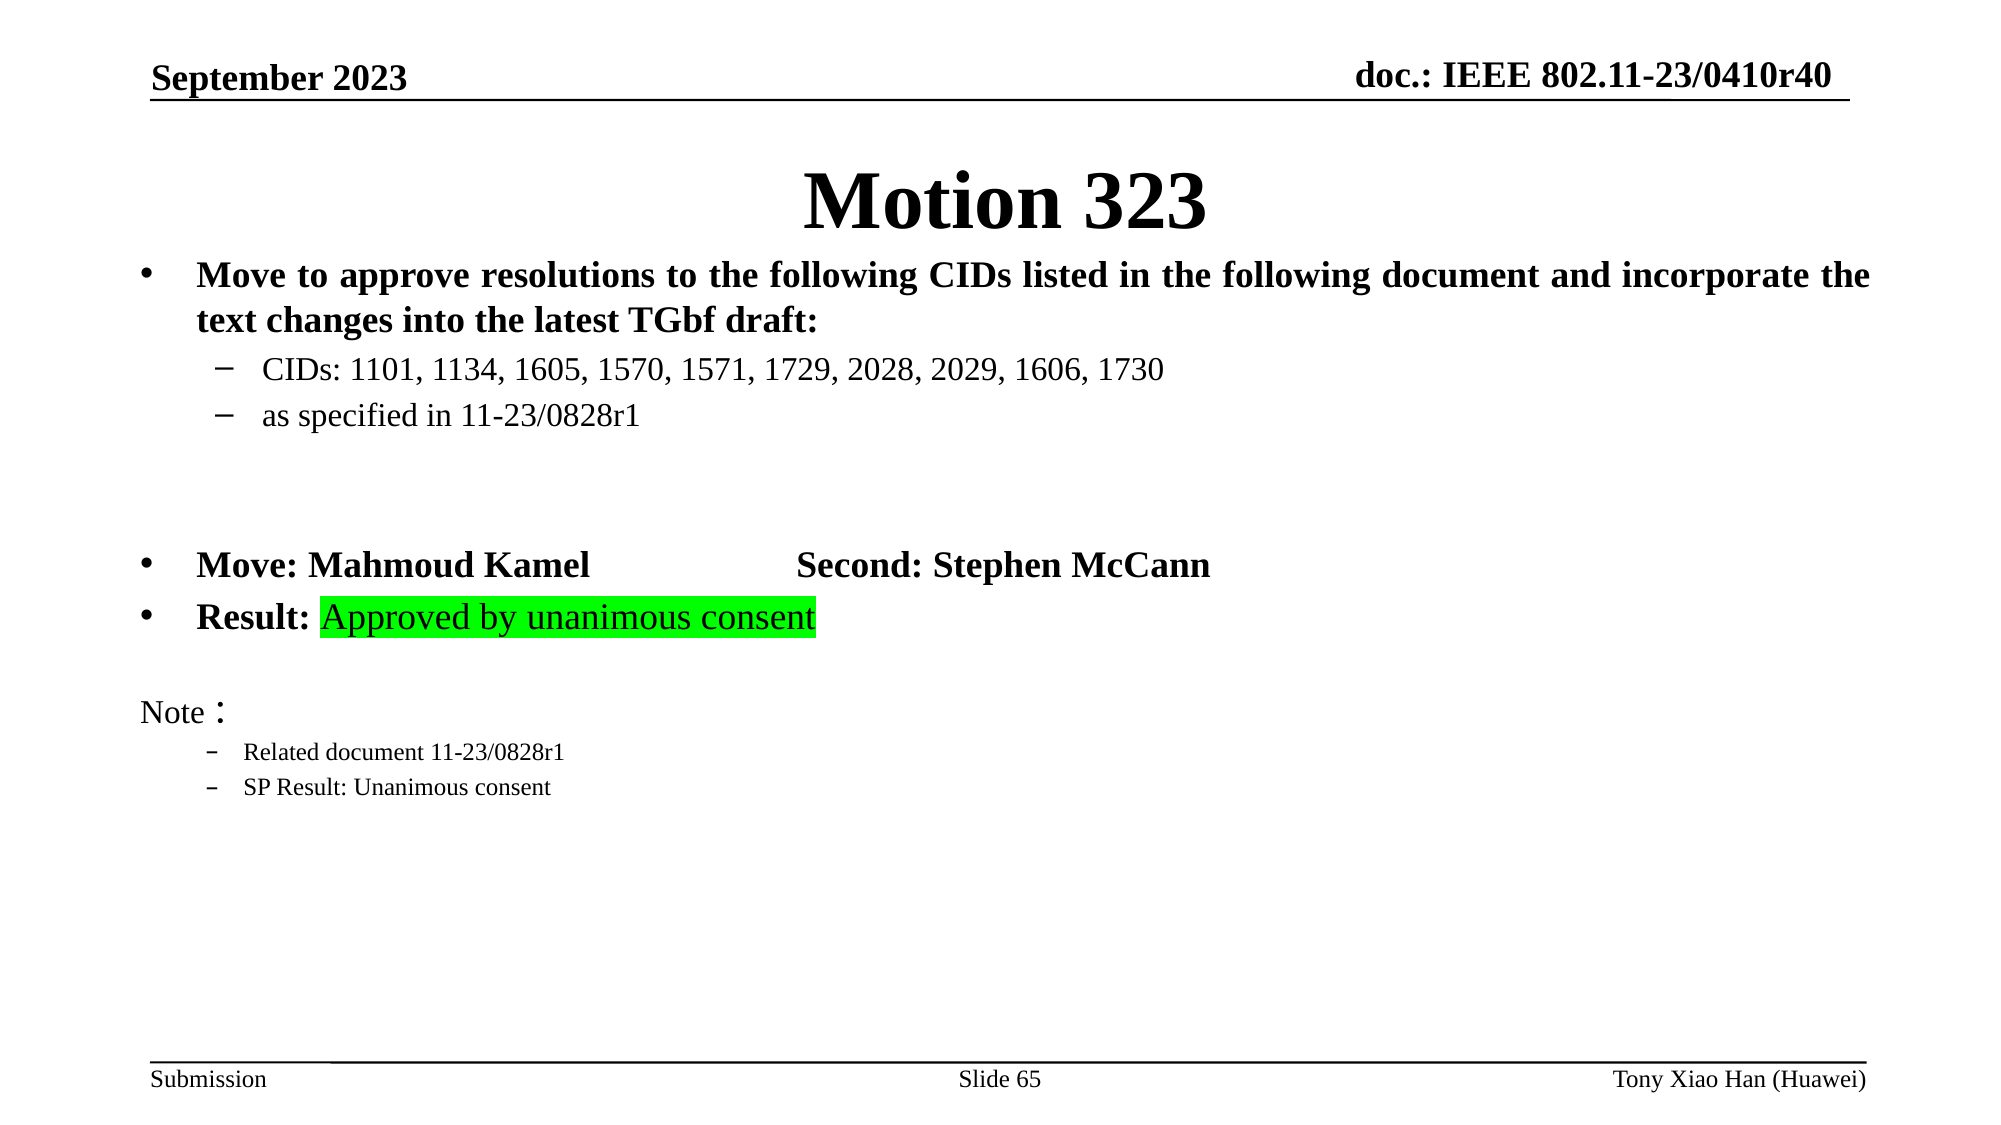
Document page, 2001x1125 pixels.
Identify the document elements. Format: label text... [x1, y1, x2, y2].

text_box Move to approve resolutions to the following CIDs listed in the following document and incorporate the text changes into the latest TGbf draft: CIDs: 1101, 1134, 1605, 1570, 1571, 1729, 2028, 2029, 1606, 1730 as specified in 11-23/0828r1 Move: Mahmoud Kamel Second: Stephen McCann Result: Approved by unanimous consent Note： Related document 11-23/0828r1 SP Result: Unanimous consent [125, 212, 1888, 900]
text_box Motion 323 [368, 137, 1644, 212]
